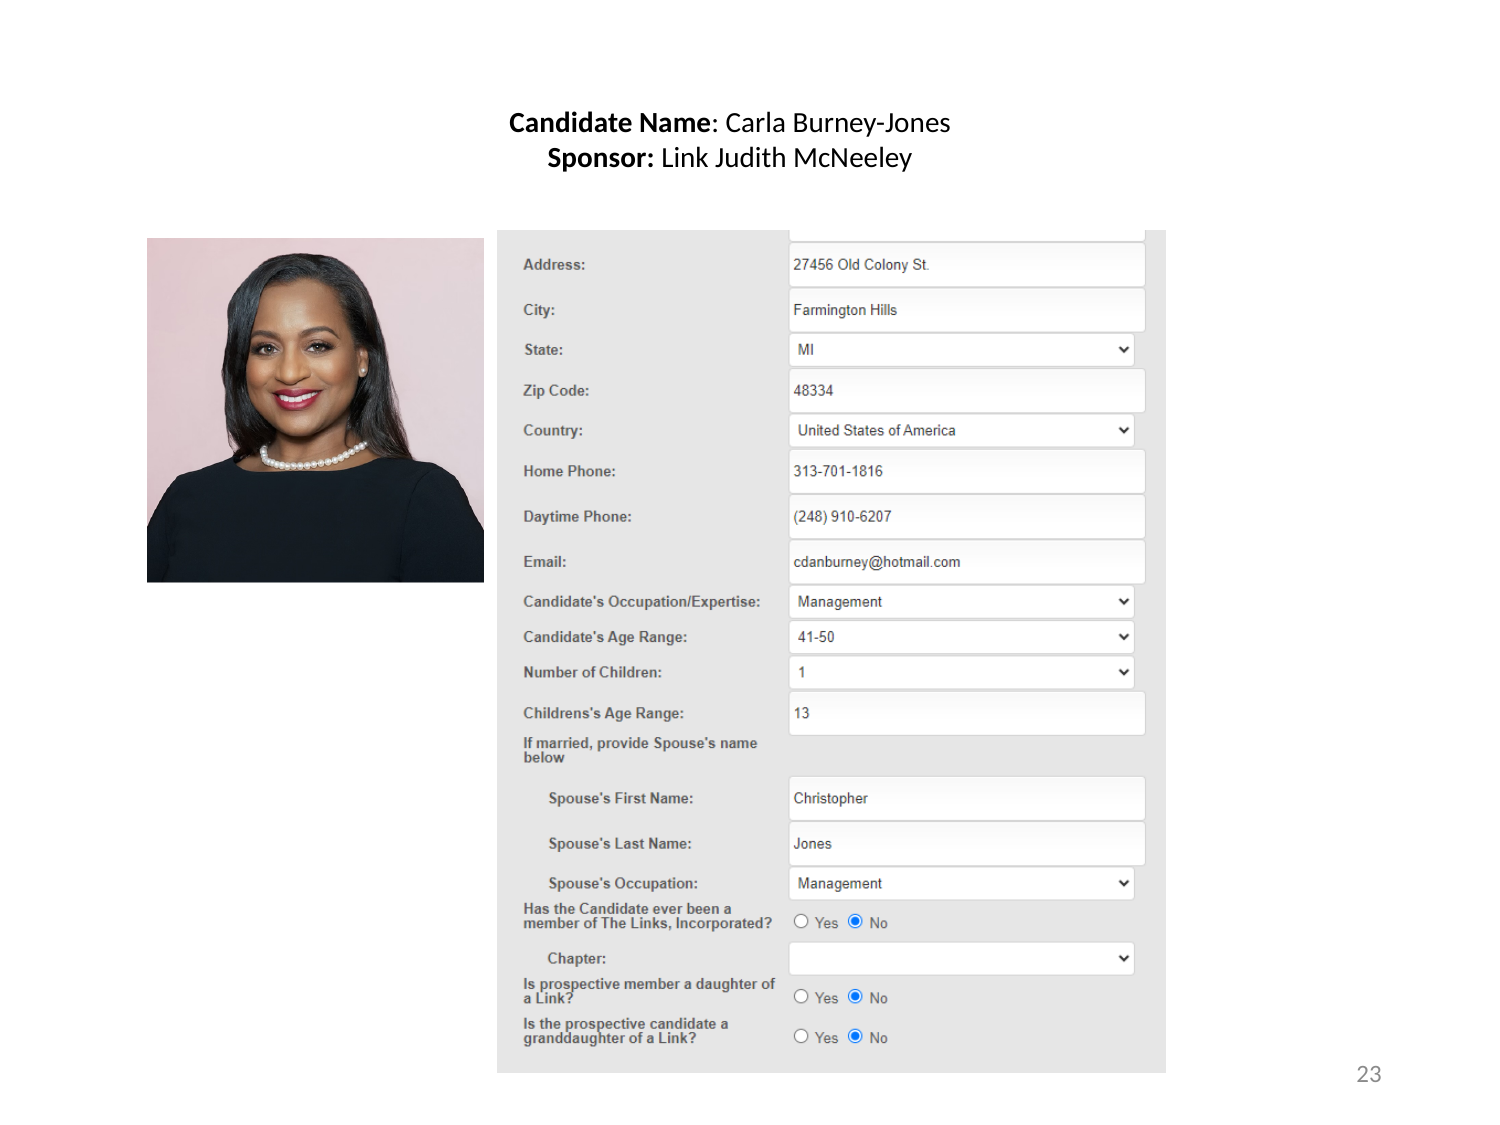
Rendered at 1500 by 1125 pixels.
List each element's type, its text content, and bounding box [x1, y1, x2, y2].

text_box Candidate Name: Carla Burney-Jones Sponsor: Link Judith McNeeley [331, 97, 1129, 214]
slide_number 23 [1059, 1042, 1397, 1103]
picture [496, 230, 1166, 1073]
picture [147, 238, 484, 584]
